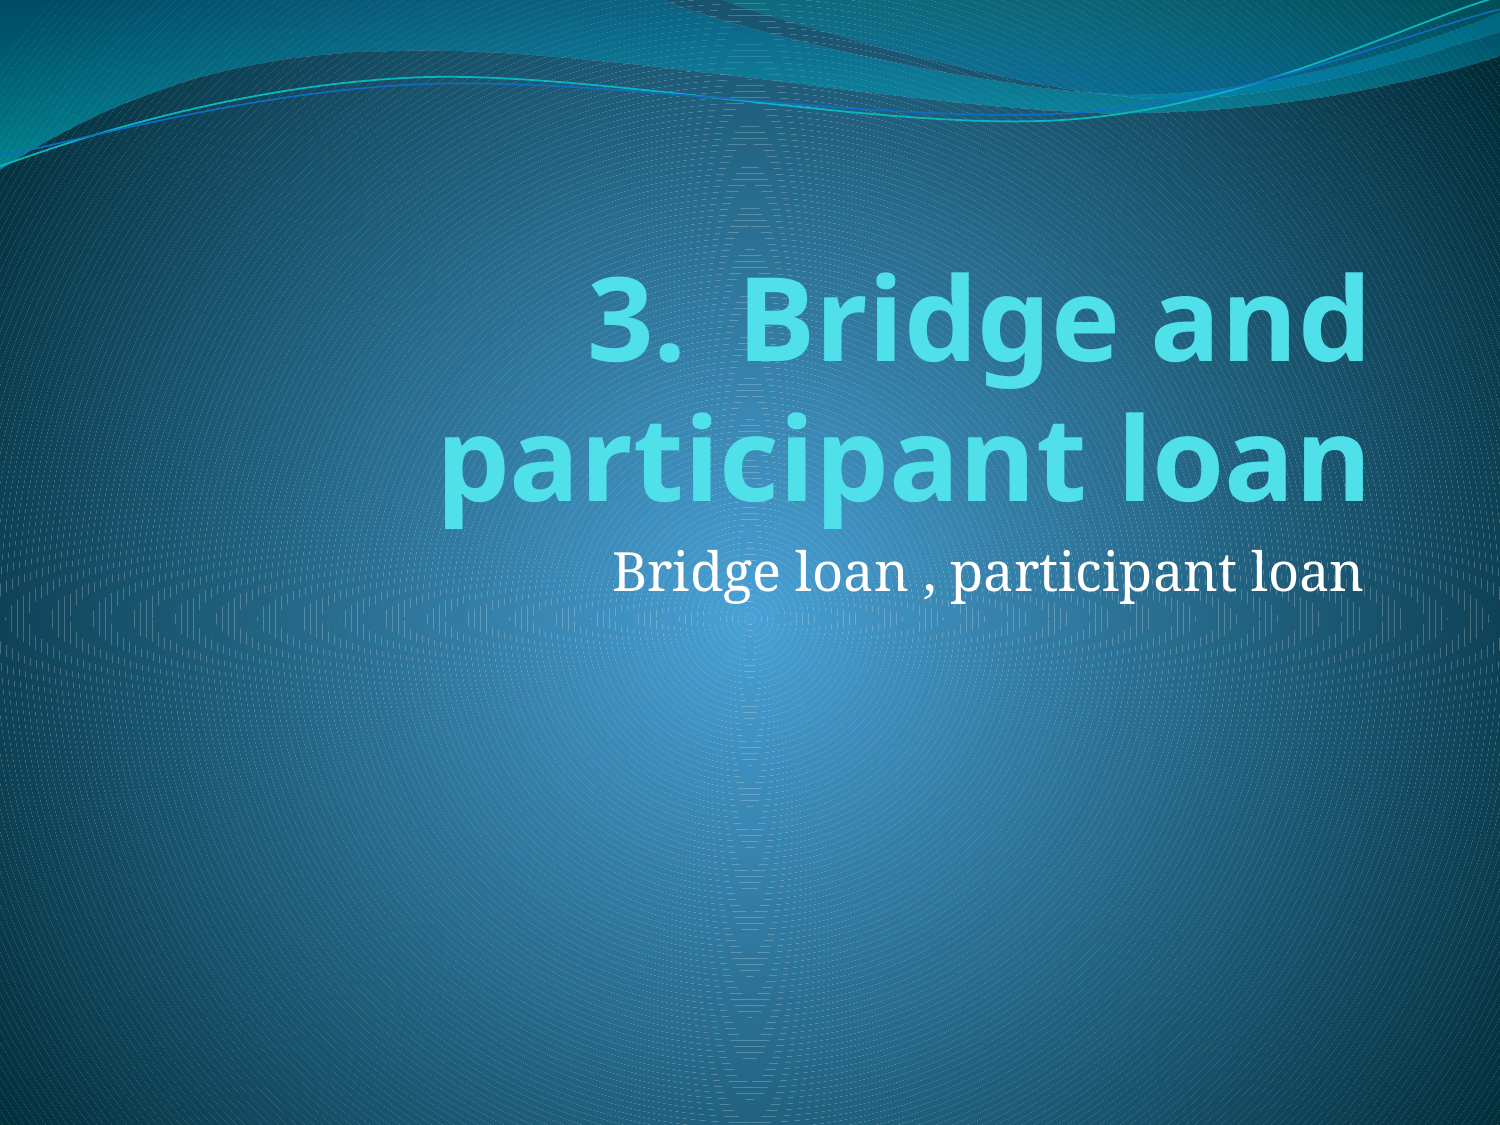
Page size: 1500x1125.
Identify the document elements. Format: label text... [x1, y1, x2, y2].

subtitle Bridge loan , participant loan [87, 529, 1376, 818]
title 3. Bridge and participant loan [87, 224, 1376, 525]
